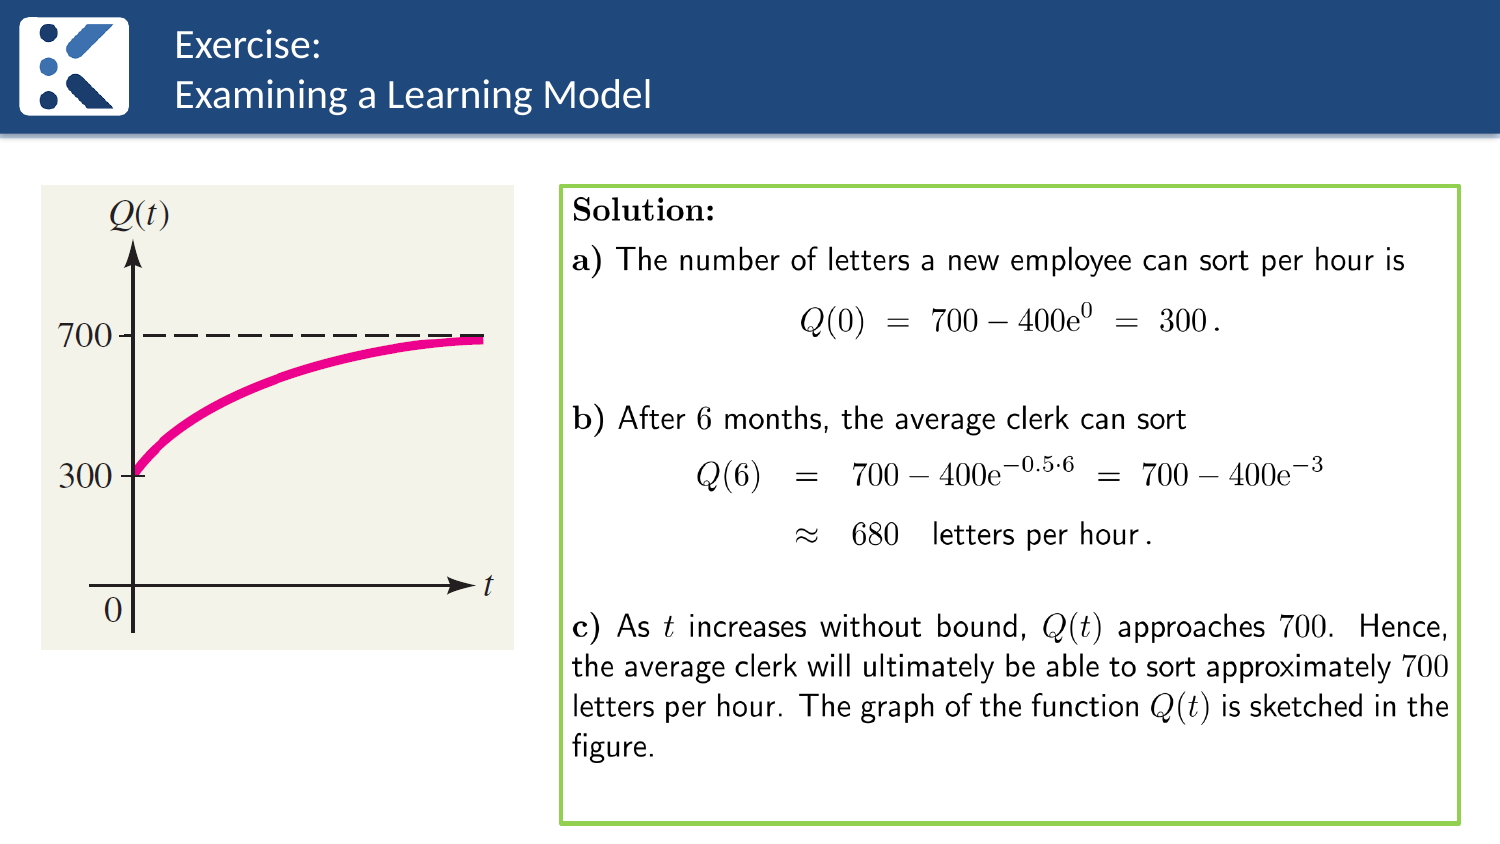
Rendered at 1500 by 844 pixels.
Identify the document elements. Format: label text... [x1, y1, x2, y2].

picture [572, 197, 1448, 763]
picture [27, 18, 122, 115]
picture [41, 185, 514, 650]
title Exercise: Examining a Learning Model [159, 8, 1483, 126]
text_box [559, 184, 1461, 826]
